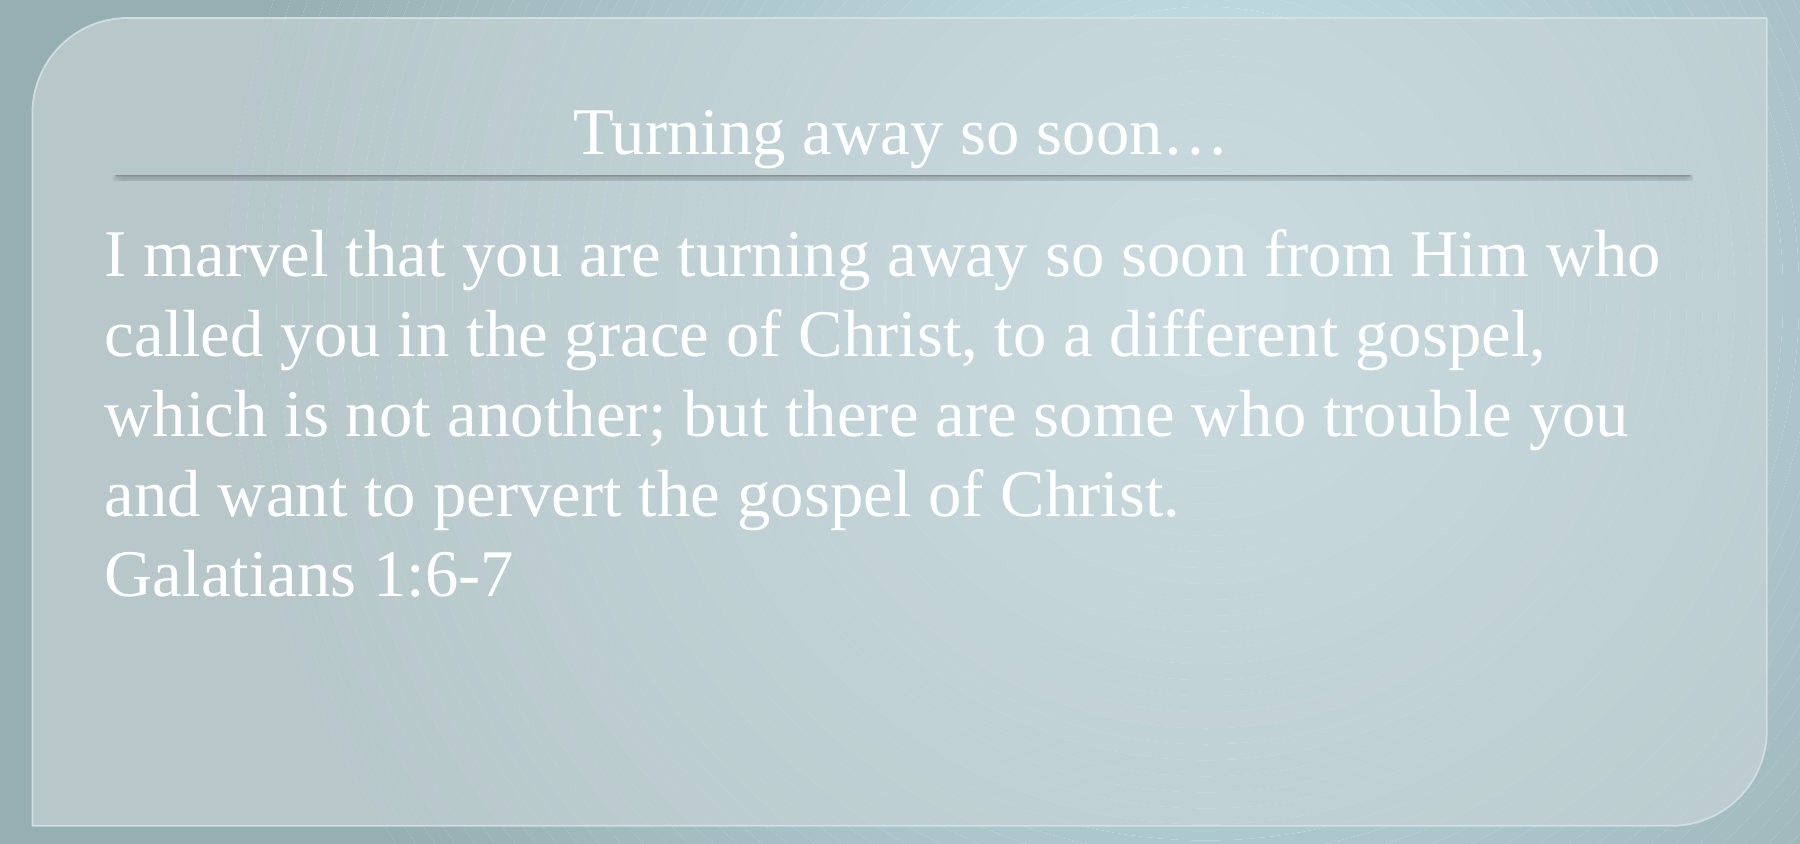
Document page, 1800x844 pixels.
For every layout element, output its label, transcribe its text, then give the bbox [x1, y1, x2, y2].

list I marvel that you are turning away so soon from Him who called you in the grace of Christ, to a different gospel, which is not another; but there are some who trouble you and want to pervert the gospel of Christ. Galatians 1:6-7 [90, 202, 1710, 760]
title Turning away so soon… [87, 34, 1708, 175]
